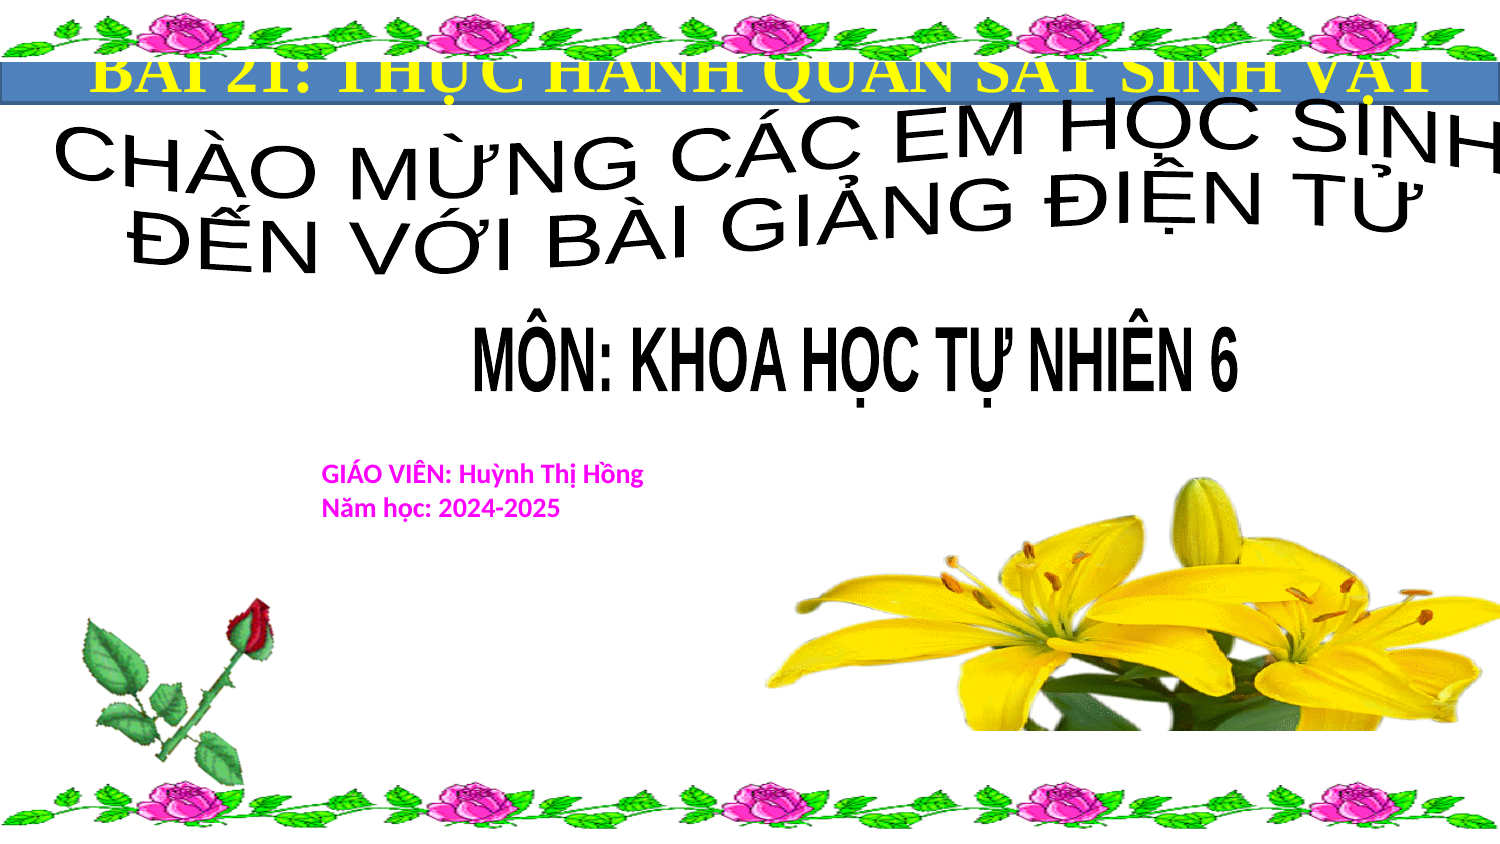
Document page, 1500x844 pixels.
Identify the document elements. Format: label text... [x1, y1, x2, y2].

picture [0, 474, 1500, 831]
picture [0, 0, 1500, 63]
text_box GIÁO VIÊN: Huỳnh Thị Hồng Năm học: 2024-2025 [306, 447, 854, 530]
